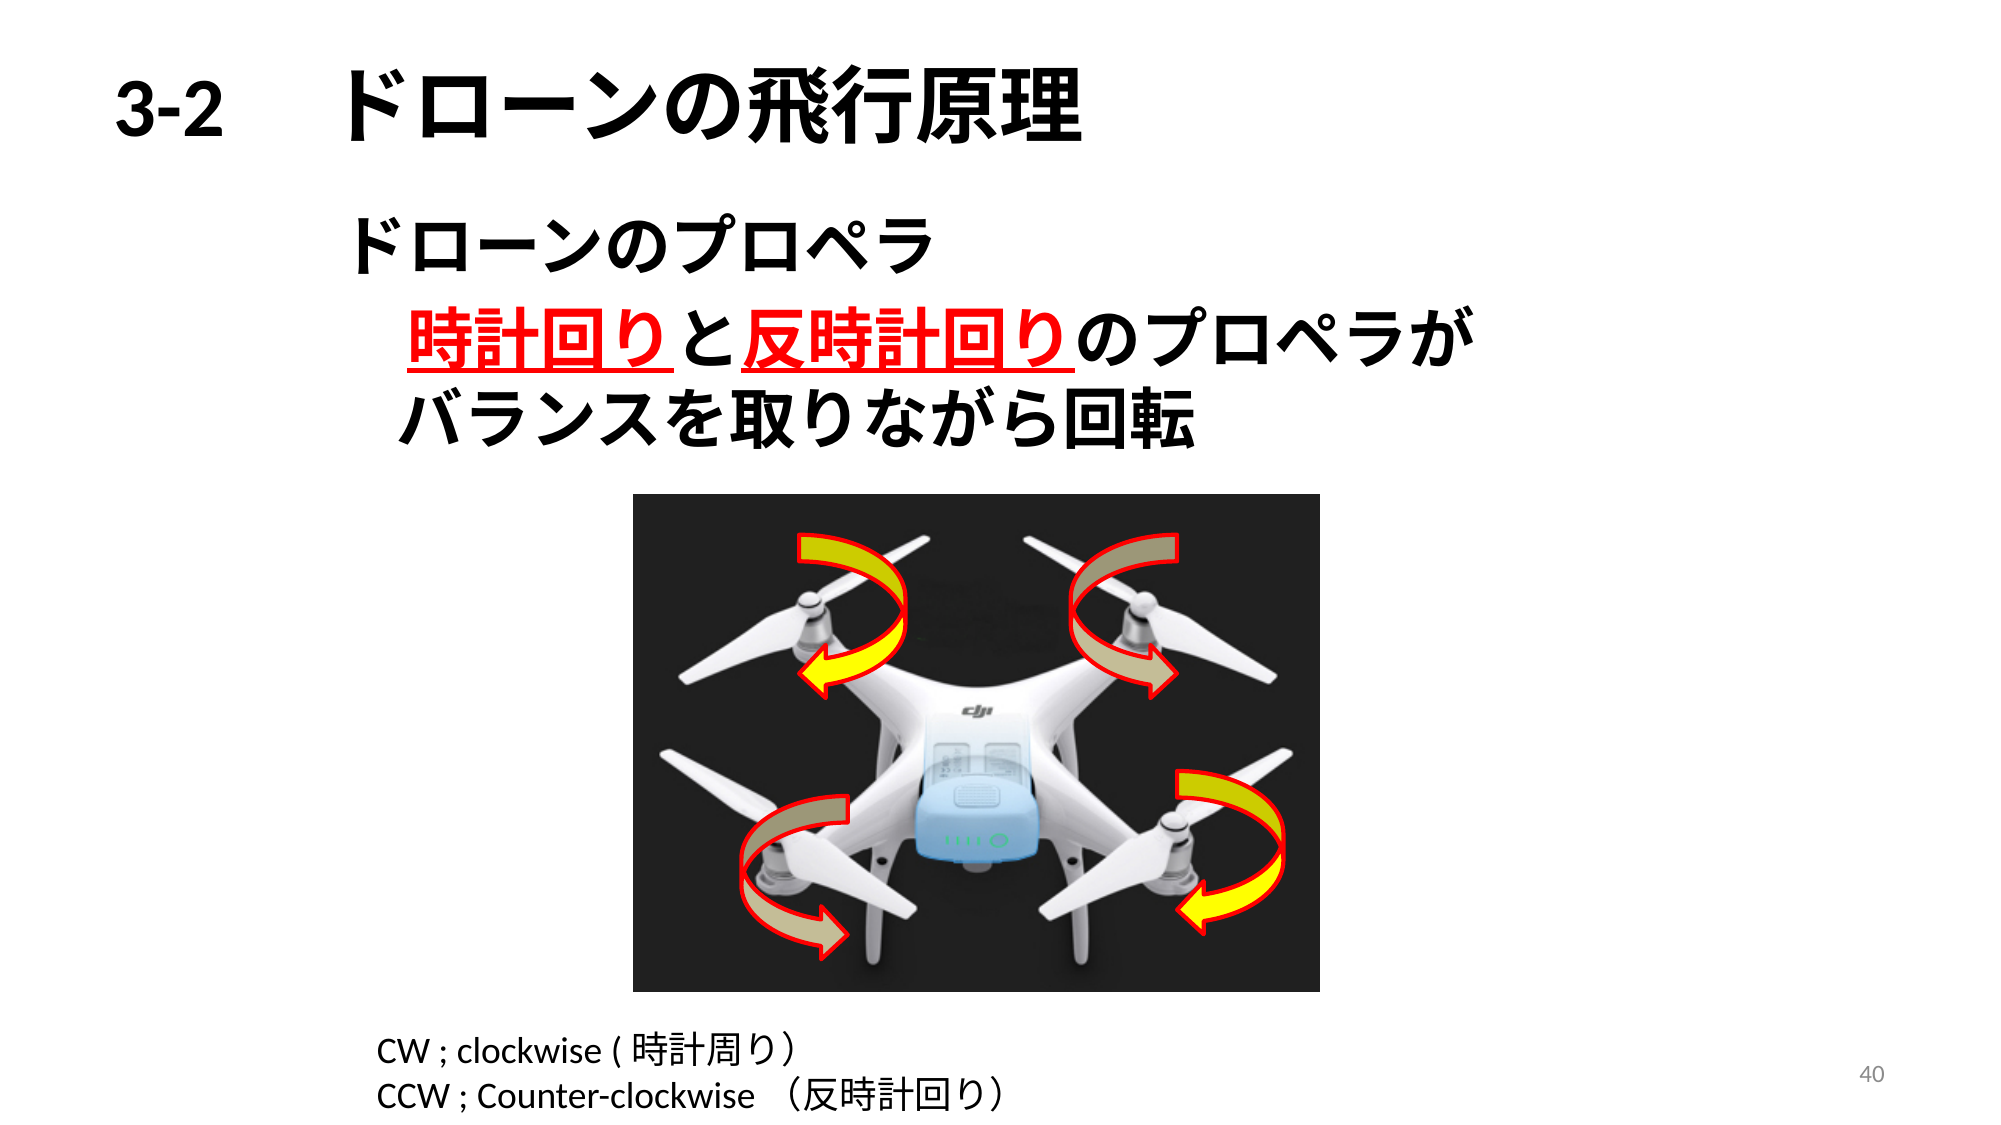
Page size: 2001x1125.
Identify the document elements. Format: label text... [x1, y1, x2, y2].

picture [633, 494, 1320, 993]
title 3-2 ドローンの飛行原理 [99, 45, 1900, 161]
text_box CW ; clockwise (時計周り） CCW ; Counter-clockwise（反時計回り） [361, 1018, 1043, 1124]
slide_number 40 [1433, 1042, 1900, 1103]
list ドローンのプロペラ 時計回りと反時計回りのプロペラが バランスを取りながら回転 [326, 196, 1677, 457]
